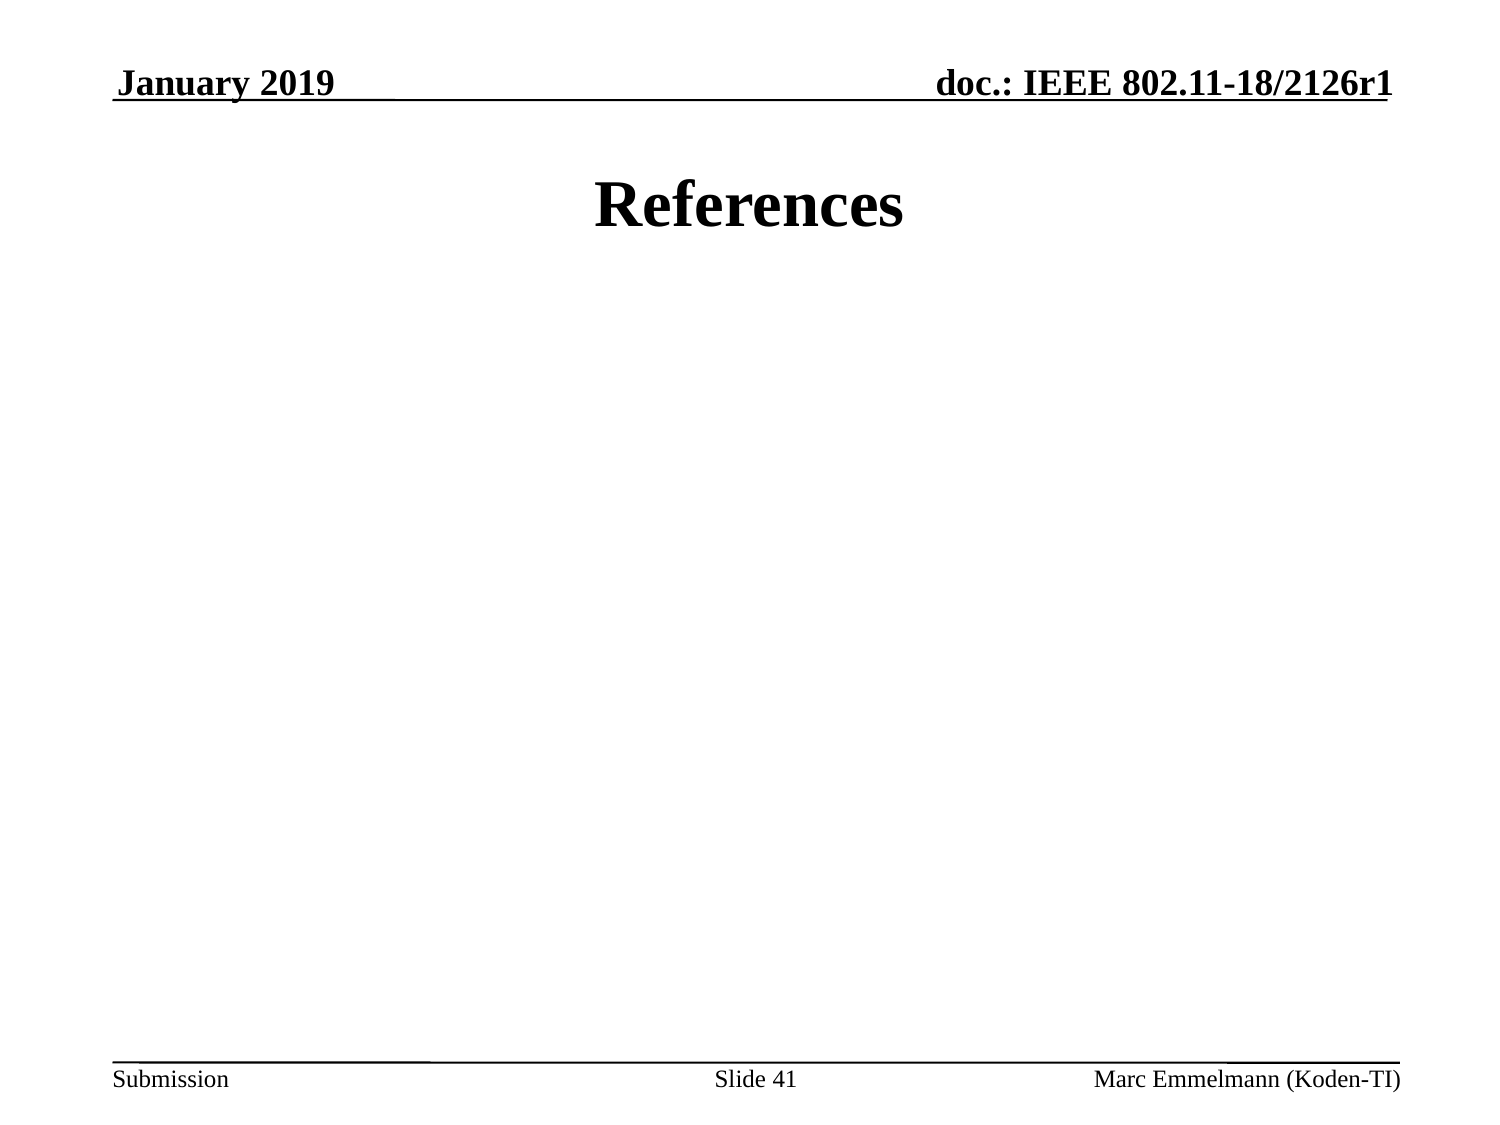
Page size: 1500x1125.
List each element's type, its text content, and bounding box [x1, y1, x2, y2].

footer Marc Emmelmann (Koden-TI) [1019, 1061, 1402, 1093]
title References [112, 112, 1388, 288]
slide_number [116, 58, 507, 104]
slide_number Slide 41 [712, 1061, 800, 1123]
